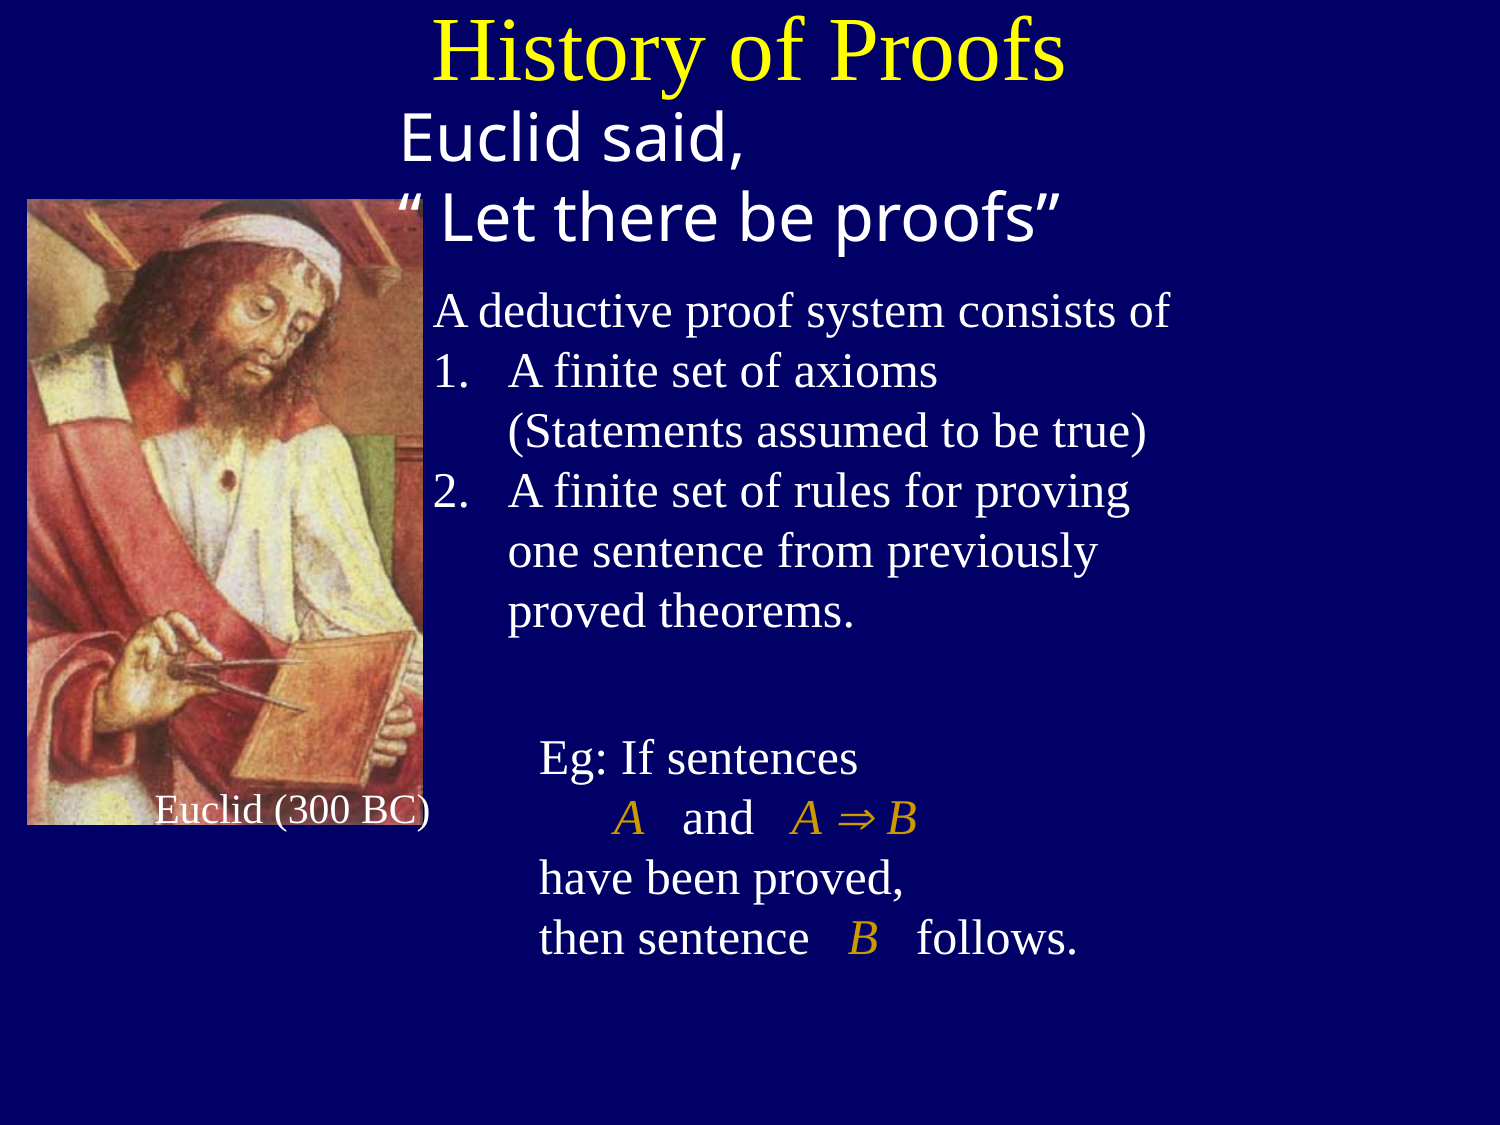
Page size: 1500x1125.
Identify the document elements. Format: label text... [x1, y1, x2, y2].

text_box A deductive proof system consists of A finite set of axioms (Statements assumed to be true) A finite set of rules for proving one sentence from previously proved theorems. [1030, 269, 1500, 645]
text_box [26, 87, 1026, 841]
text_box History of Proofs [112, 0, 1388, 138]
text_box Eg: If sentences A and A  B have been proved, then sentence B follows. [494, 717, 1124, 972]
